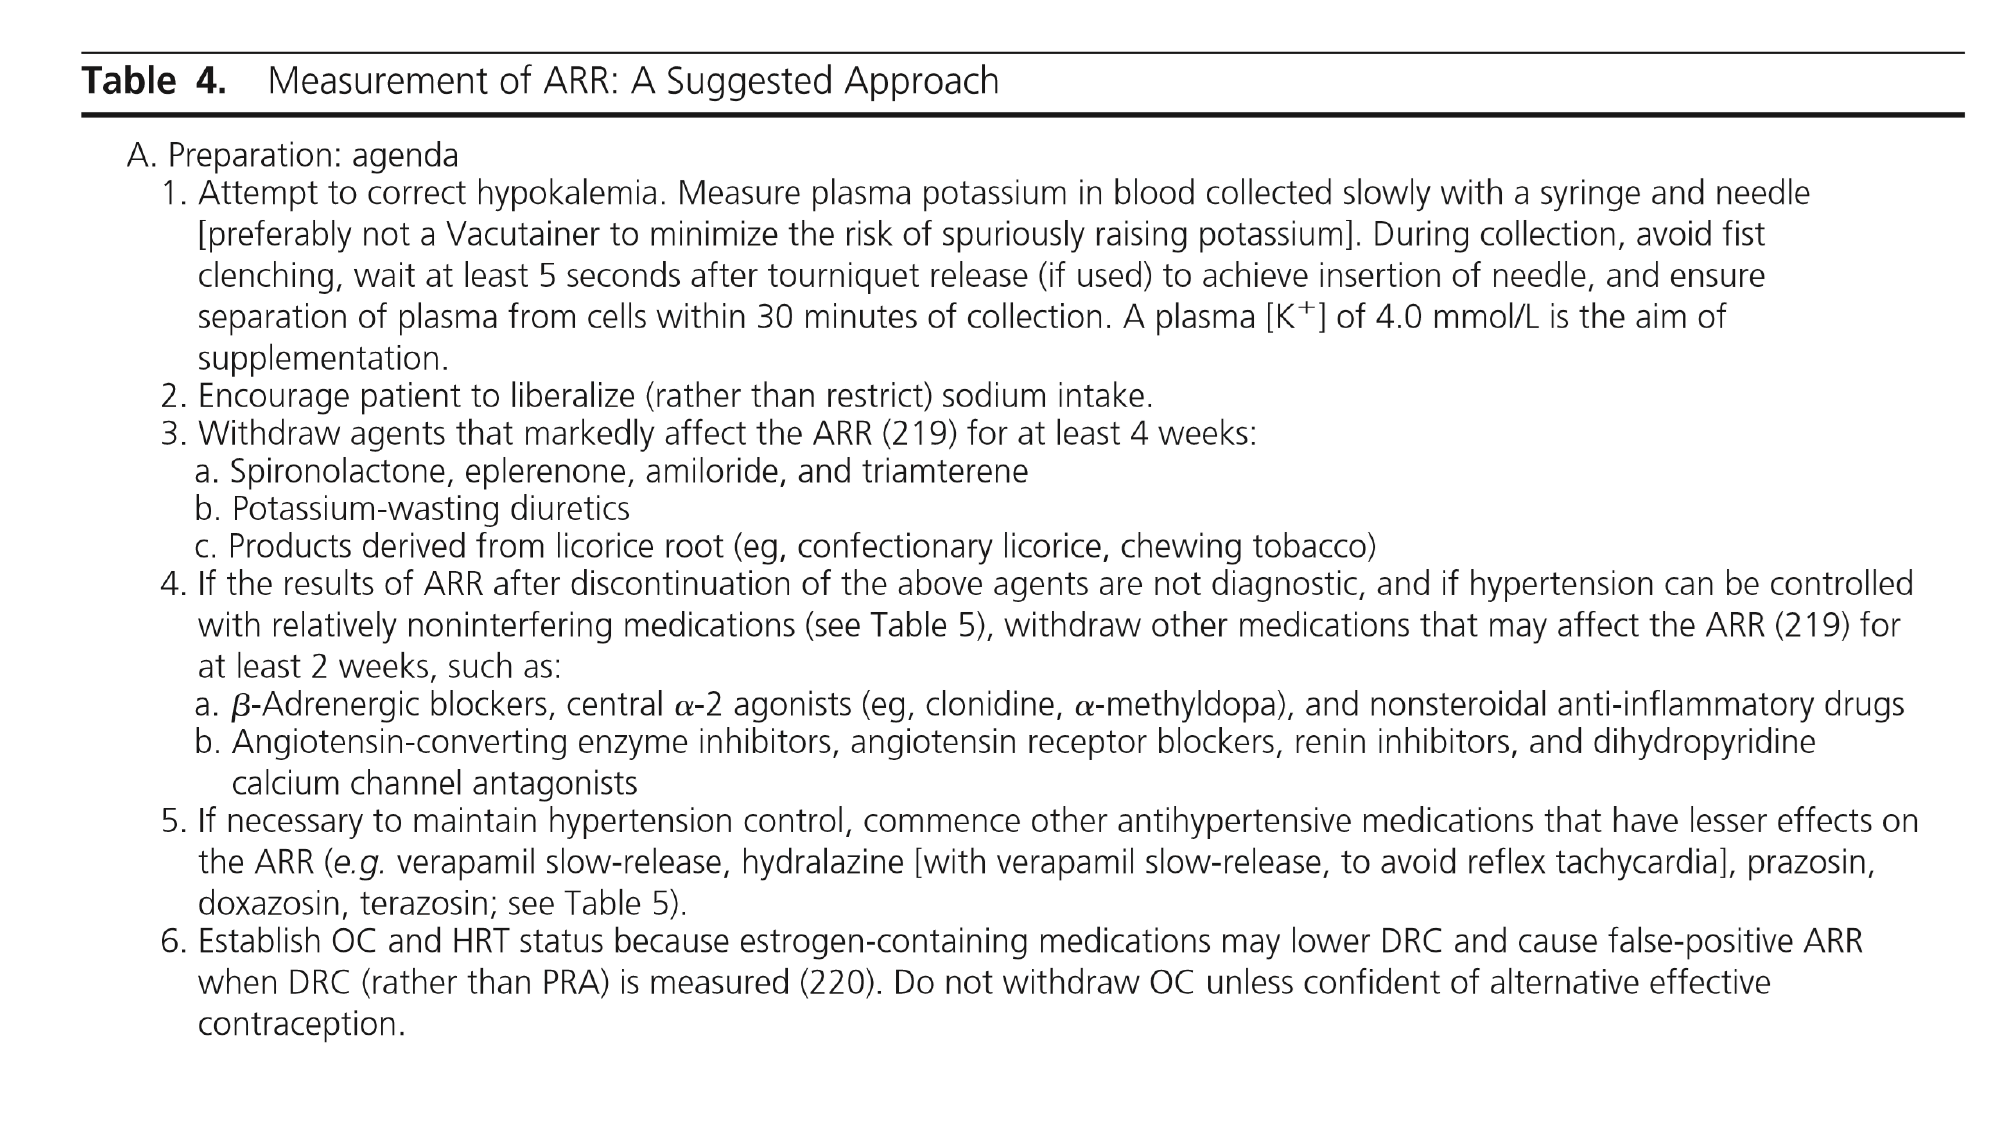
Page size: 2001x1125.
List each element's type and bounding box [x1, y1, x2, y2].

picture [13, 37, 2000, 1046]
